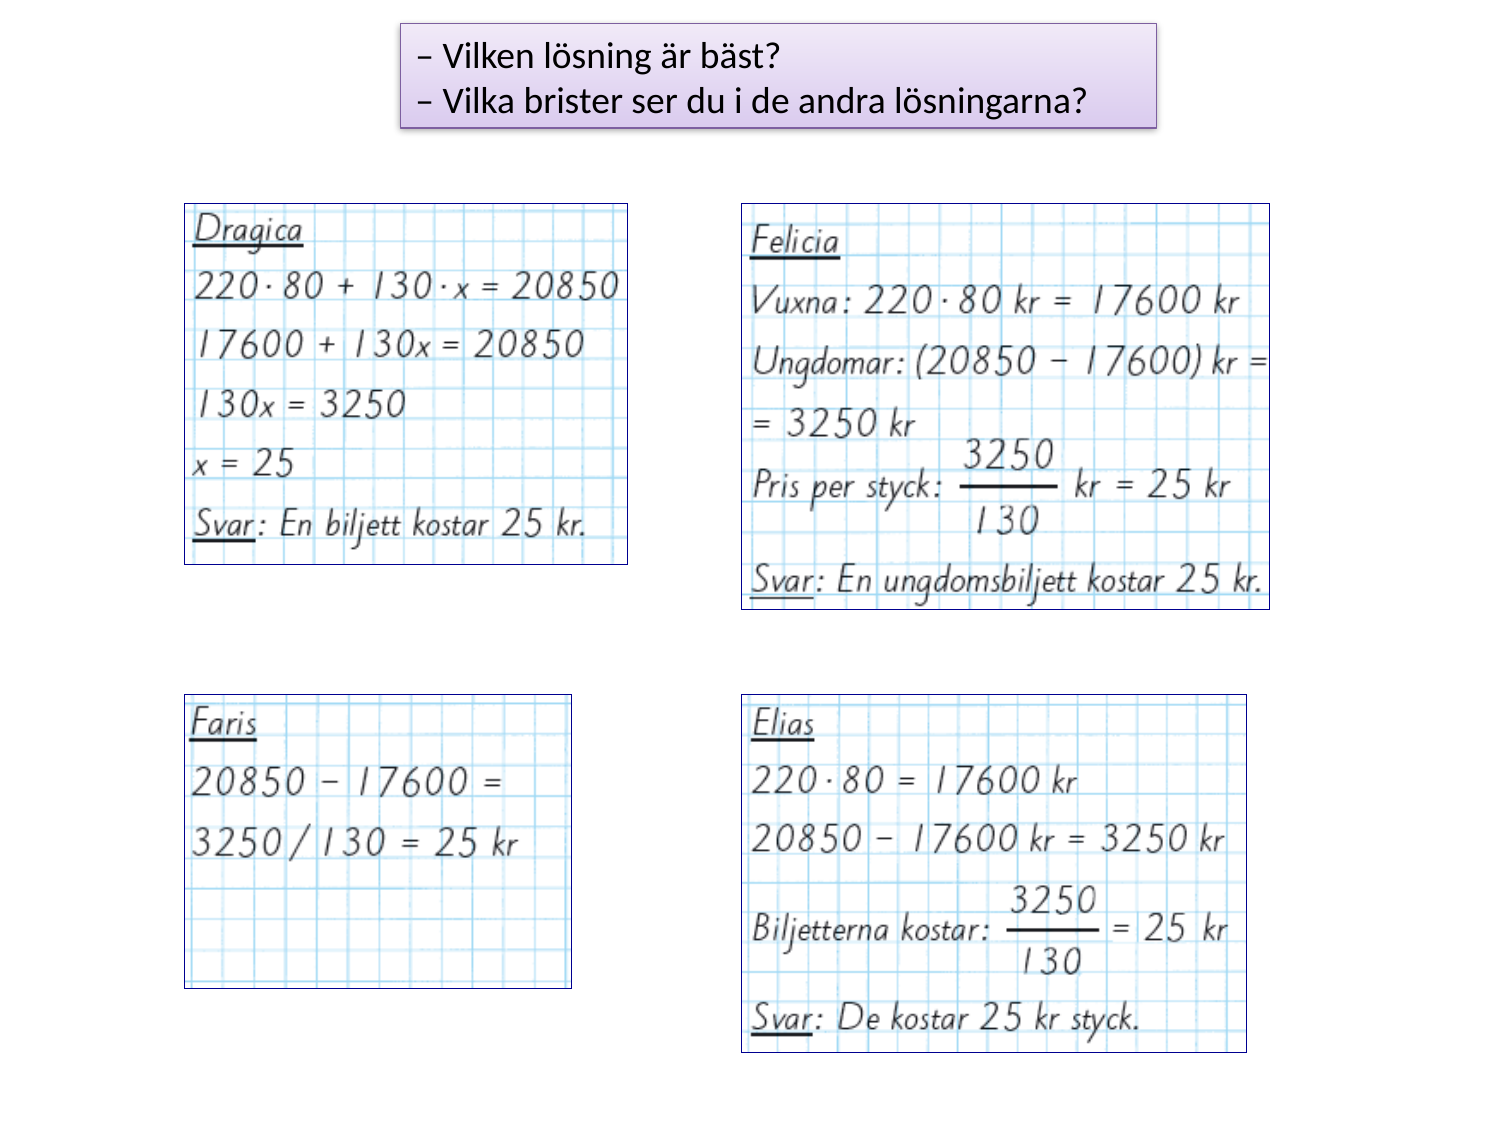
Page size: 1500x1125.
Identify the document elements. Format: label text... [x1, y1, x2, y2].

picture [740, 694, 1247, 1053]
text_box – Vilken lösning är bäst? – Vilka brister ser du i de andra lösningarna? [400, 23, 1157, 129]
picture [184, 203, 629, 565]
picture [184, 694, 572, 989]
picture [740, 203, 1270, 610]
